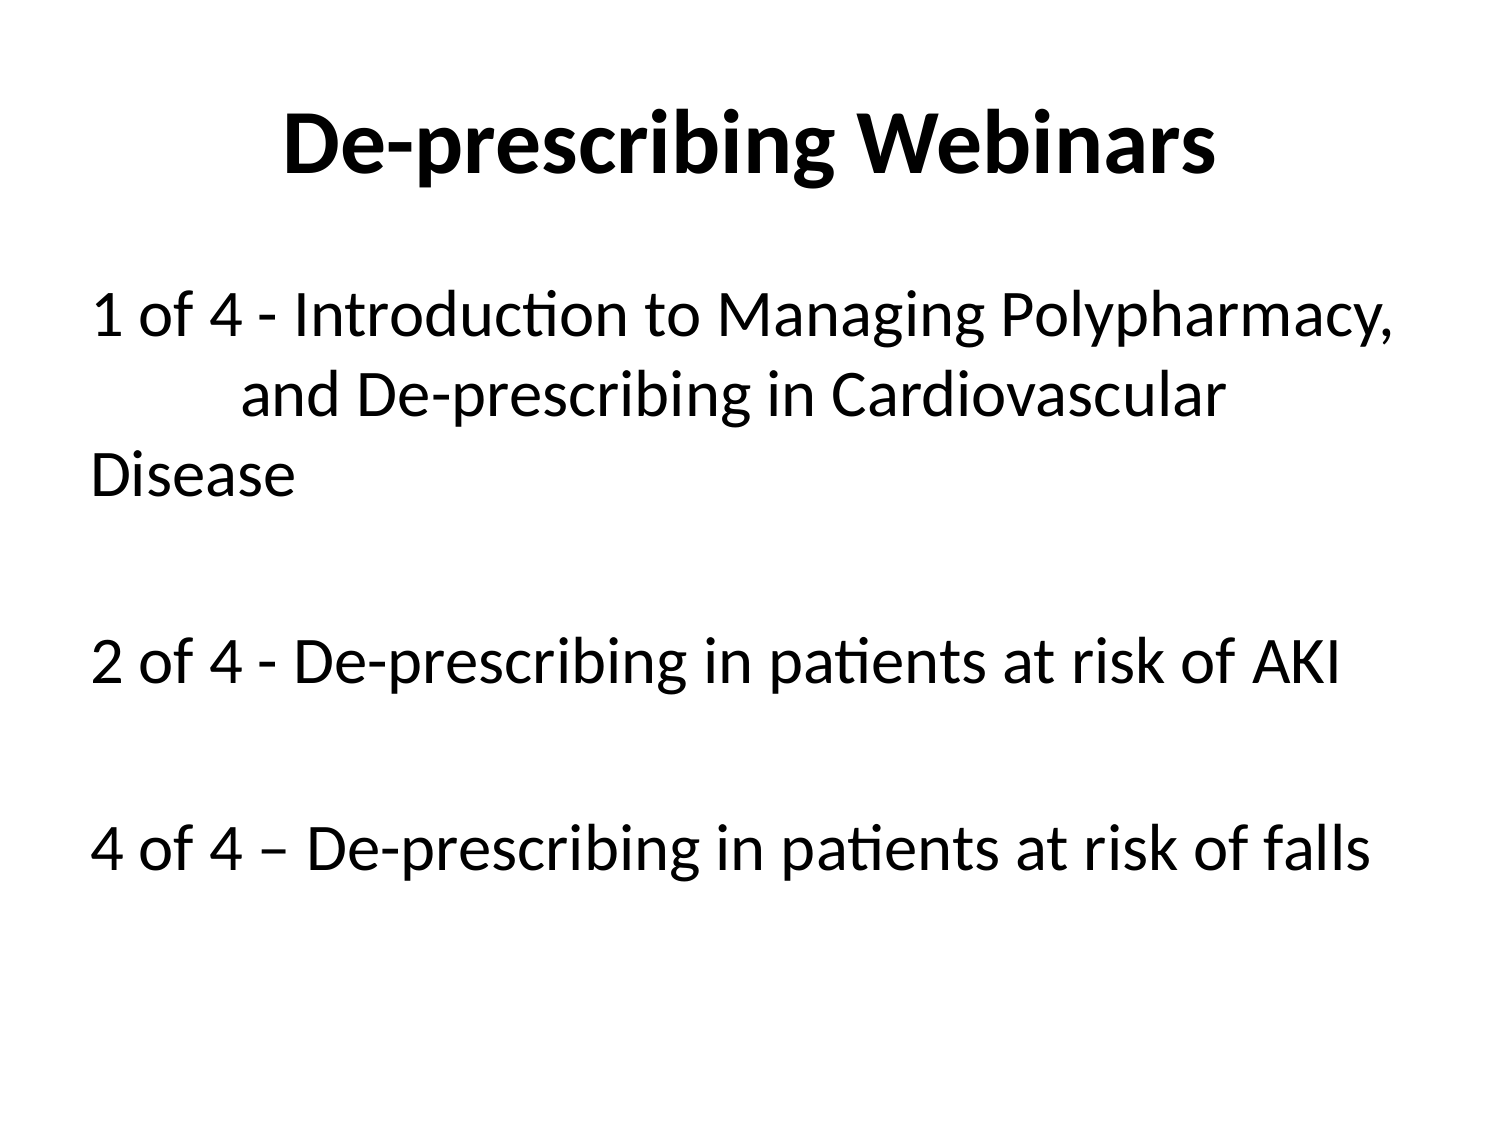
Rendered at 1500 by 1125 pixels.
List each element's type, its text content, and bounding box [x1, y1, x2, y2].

list 1 of 4 - Introduction to Managing Polypharmacy, and De-prescribing in Cardiovascular Disease 2 of 4 - De-prescribing in patients at risk of AKI 4 of 4 – De-prescribing in patients at risk of falls [75, 262, 1425, 1005]
title De-prescribing Webinars [75, 42, 1425, 231]
